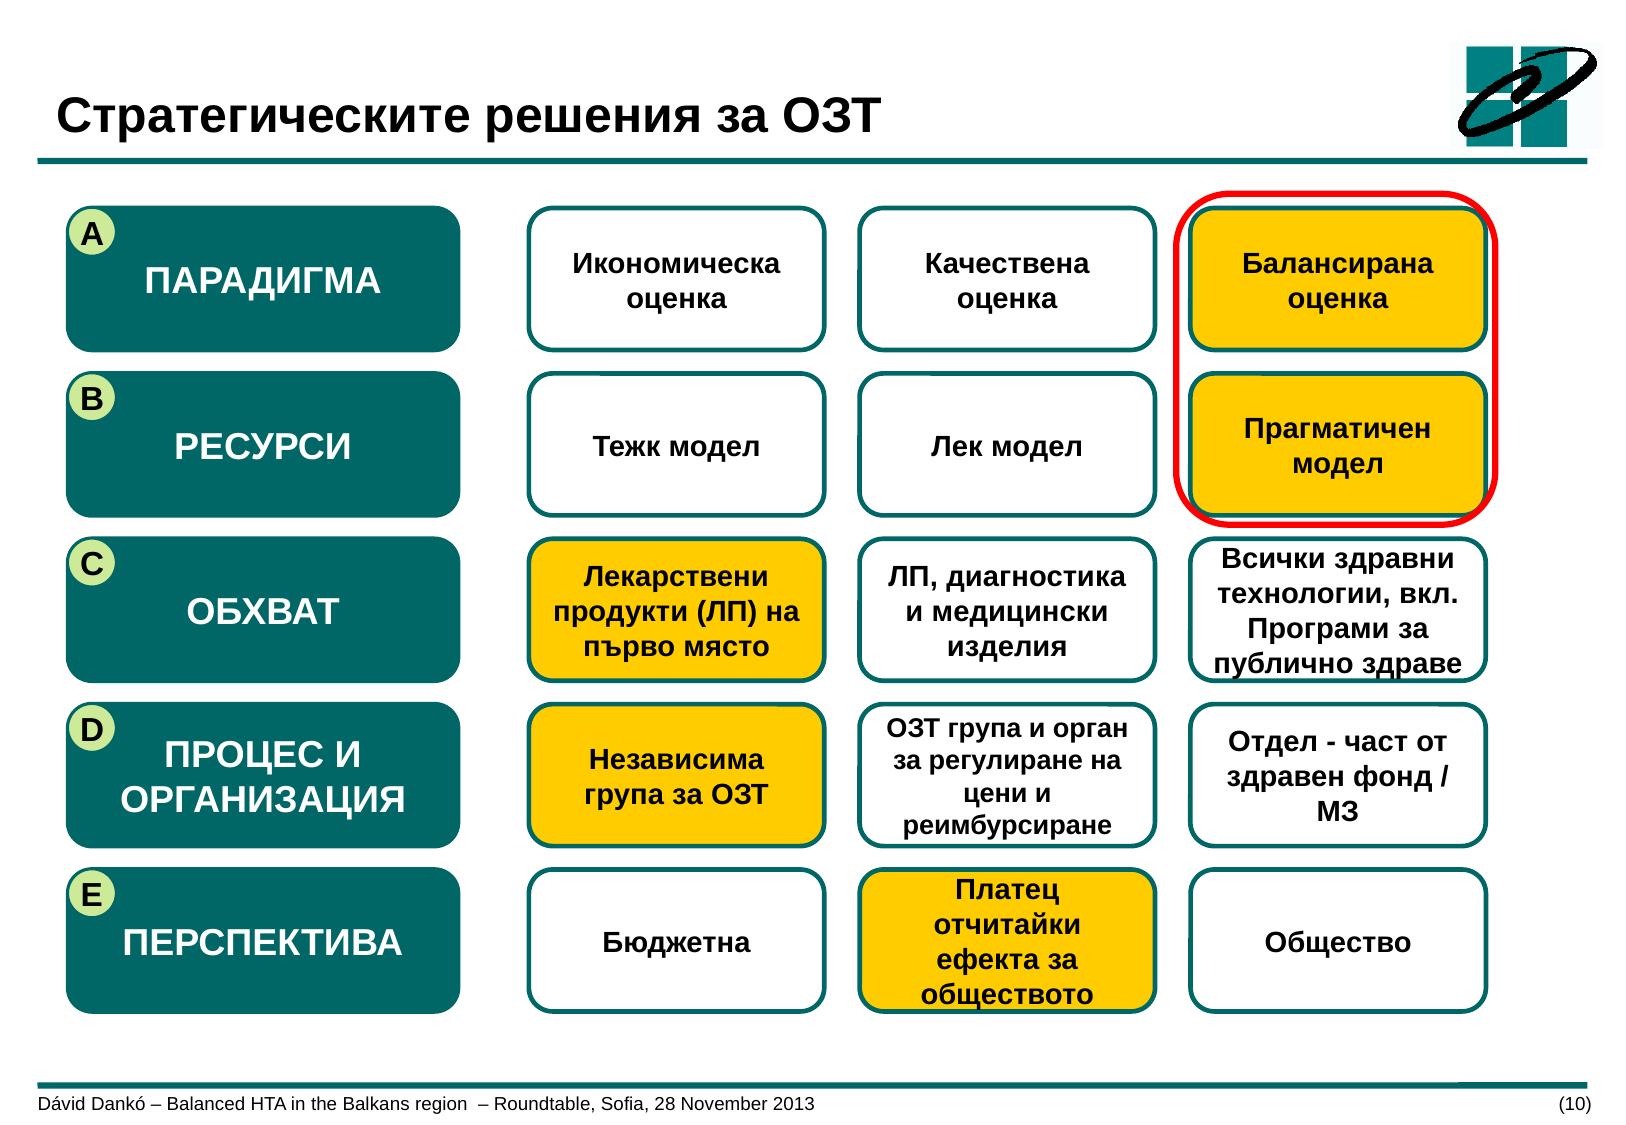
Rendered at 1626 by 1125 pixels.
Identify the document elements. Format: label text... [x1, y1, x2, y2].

text_box ОБХВАТ [68, 538, 459, 681]
picture [1450, 42, 1604, 149]
text_box Общество [1190, 869, 1486, 1012]
text_box Лекарствени продукти (ЛП) на първо място [528, 538, 825, 681]
text_box Икономическа оценка [528, 207, 825, 350]
title Стратегическите решения за ОЗТ [56, 83, 1427, 150]
text_box РЕСУРСИ [68, 373, 459, 516]
text_box A [68, 208, 116, 256]
text_box Всички здравни технологии, вкл. Програми за публично здраве [1190, 538, 1486, 681]
text_box Качествена оценка [859, 207, 1155, 350]
text_box ПЕРСПЕКТИВА [68, 869, 459, 1012]
text_box D [68, 704, 116, 752]
text_box E [68, 869, 116, 917]
text_box B [68, 373, 116, 421]
text_box Независима група за ОЗТ [528, 704, 825, 847]
text_box ЛП, диагностика и медицински изделия [859, 538, 1155, 681]
text_box ПРОЦЕС И ОРГАНИЗАЦИЯ [68, 704, 459, 847]
text_box Отдел - част от здравен фонд / МЗ [1190, 704, 1486, 847]
text_box ПАРАДИГМА [68, 207, 459, 350]
text_box C [68, 538, 116, 587]
text_box Бюджетна [528, 869, 825, 1012]
text_box [1176, 193, 1496, 525]
text_box ОЗТ група и орган за регулиране на цени и реимбурсиране [859, 704, 1155, 847]
text_box Тежк модел [528, 373, 825, 516]
text_box Лек модел [859, 373, 1155, 516]
text_box Платец отчитайки ефекта за обществото [859, 869, 1156, 1012]
